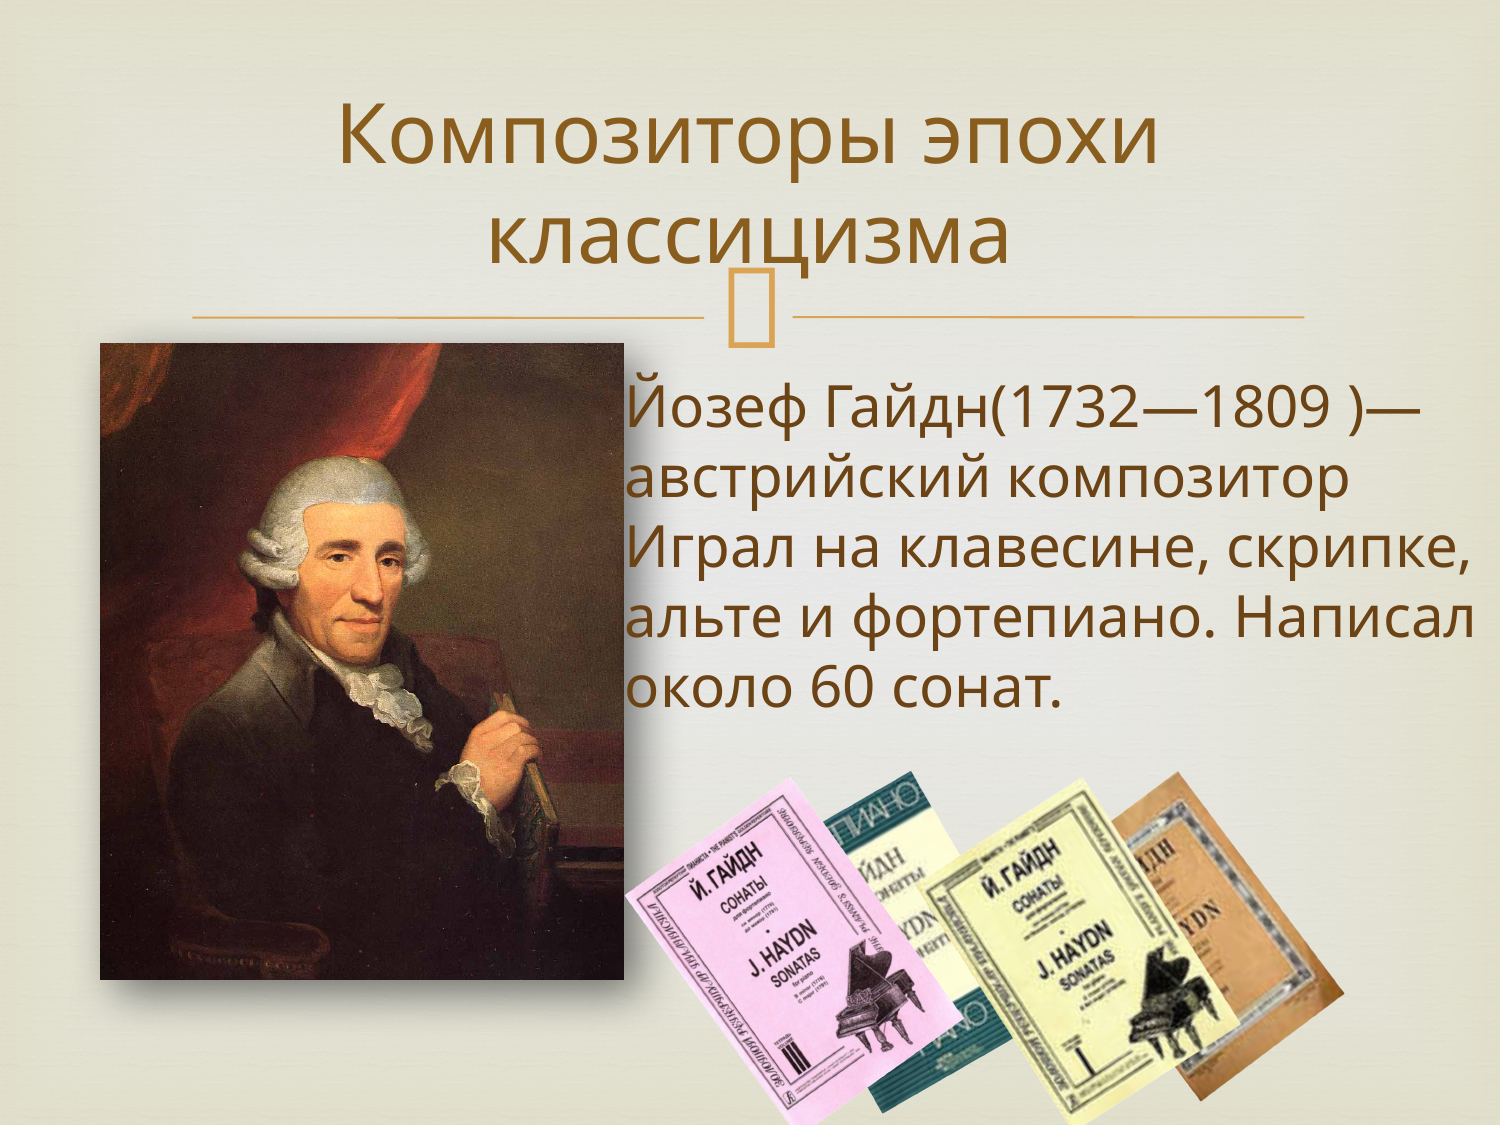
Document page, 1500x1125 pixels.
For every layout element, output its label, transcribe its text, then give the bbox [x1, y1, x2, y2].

title Композиторы эпохи классицизма [112, 93, 1386, 267]
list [99, 342, 624, 981]
text_box Йозеф Гайдн(1732—1809 )— австрийский композитор Играл на клавесине, скрипке, альте и фортепиано. Написал около 60 сонат. [630, 361, 1500, 867]
picture [625, 772, 1344, 1125]
